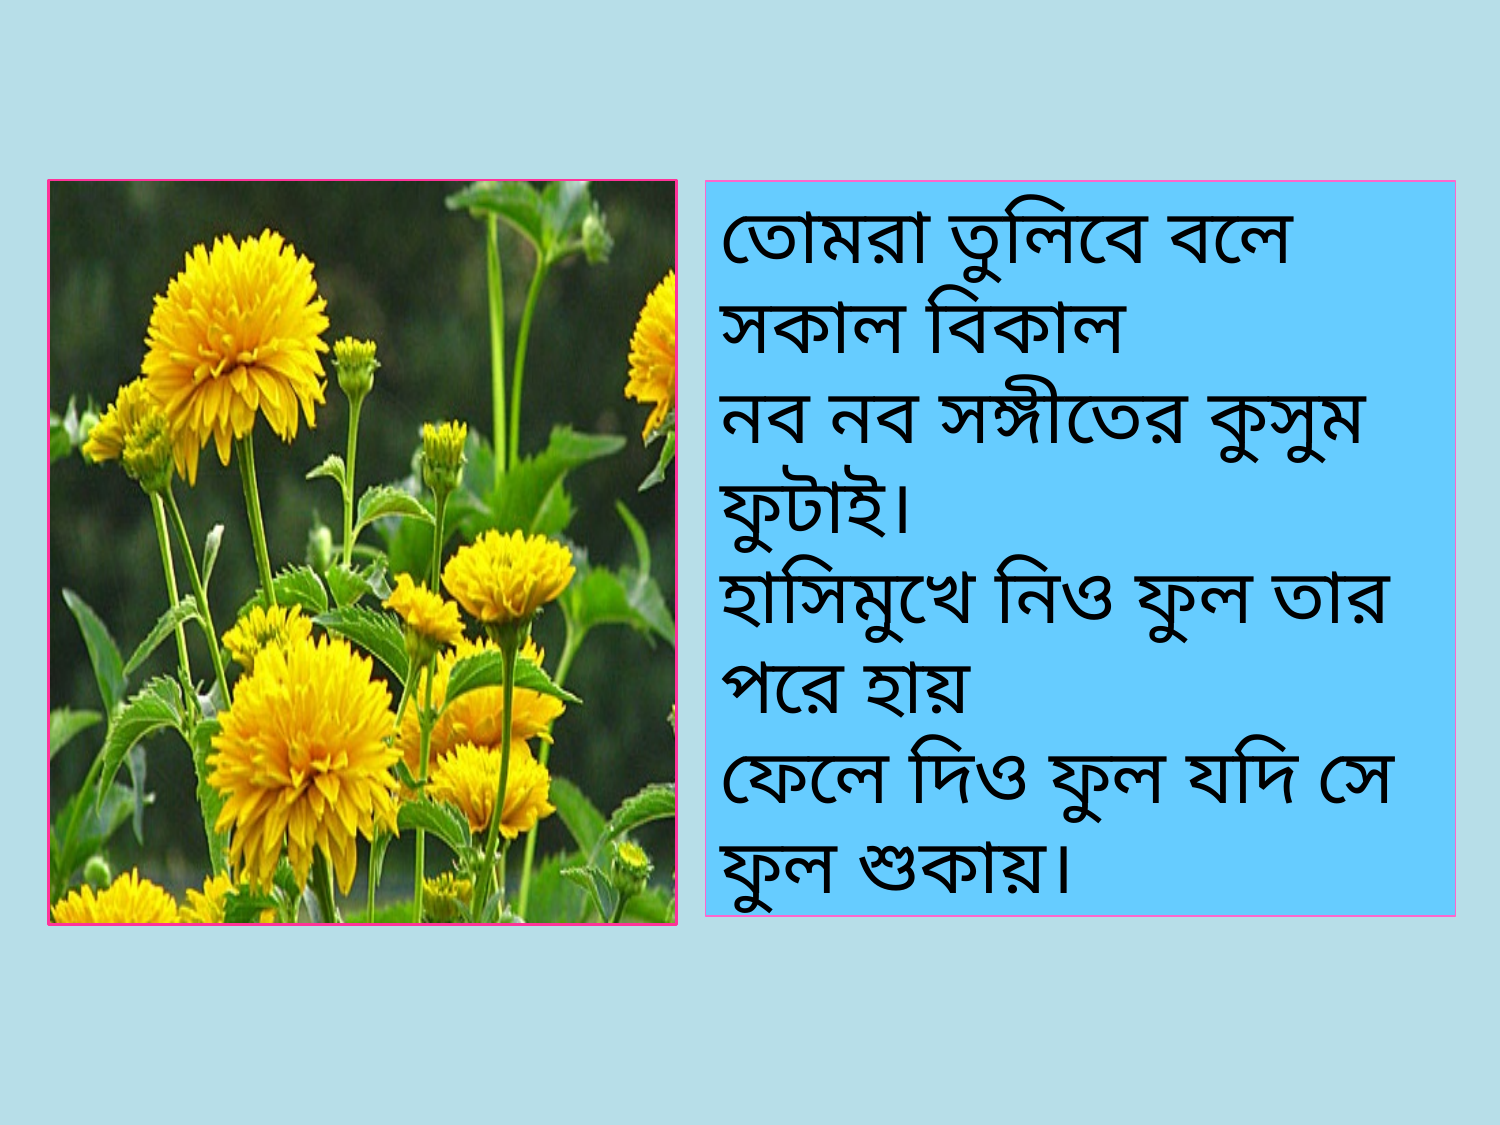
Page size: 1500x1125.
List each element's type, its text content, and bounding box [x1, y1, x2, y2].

text_box তোমরা তুলিবে বলে সকাল বিকাল নব নব সঙ্গীতের কুসুম ফুটাই। হাসিমুখে নিও ফুল তার পরে হায় ফেলে দিও ফুল যদি সে ফুল শুকায়। [705, 180, 1456, 917]
picture [49, 180, 676, 924]
